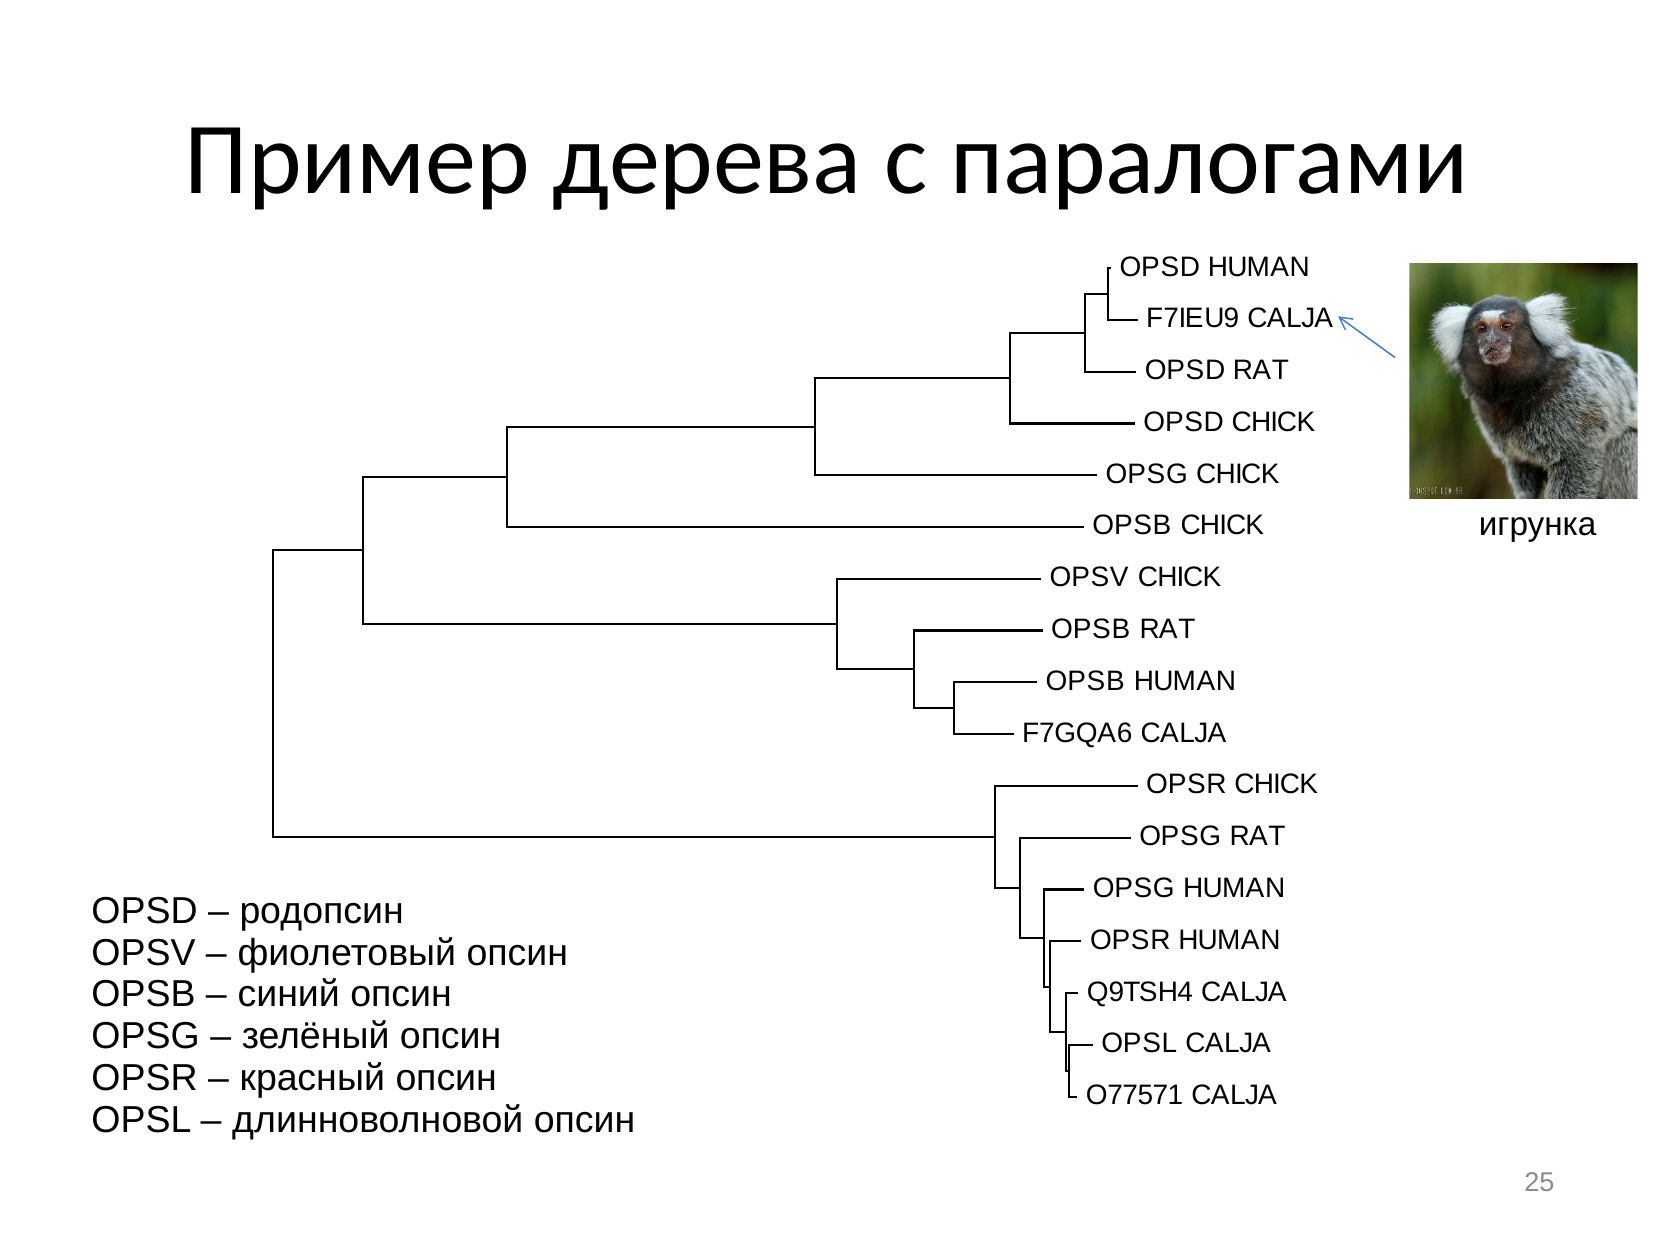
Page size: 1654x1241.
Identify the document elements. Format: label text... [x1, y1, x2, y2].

text_box игрунка [1464, 507, 1633, 551]
text_box OPSD – родопсин OPSV – фиолетовый опсин OPSB – синий опсин OPSG – зелёный опсин OPSR – красный опсин OPSL – длинноволновой опсин [76, 882, 840, 1149]
title Пример дерева с паралогами [448, 49, 1571, 257]
slide_number 25 [1185, 1149, 1571, 1216]
text_box [10, 0, 448, 264]
picture [1409, 263, 1638, 499]
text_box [1337, 316, 1396, 358]
picture [251, 219, 1355, 1127]
